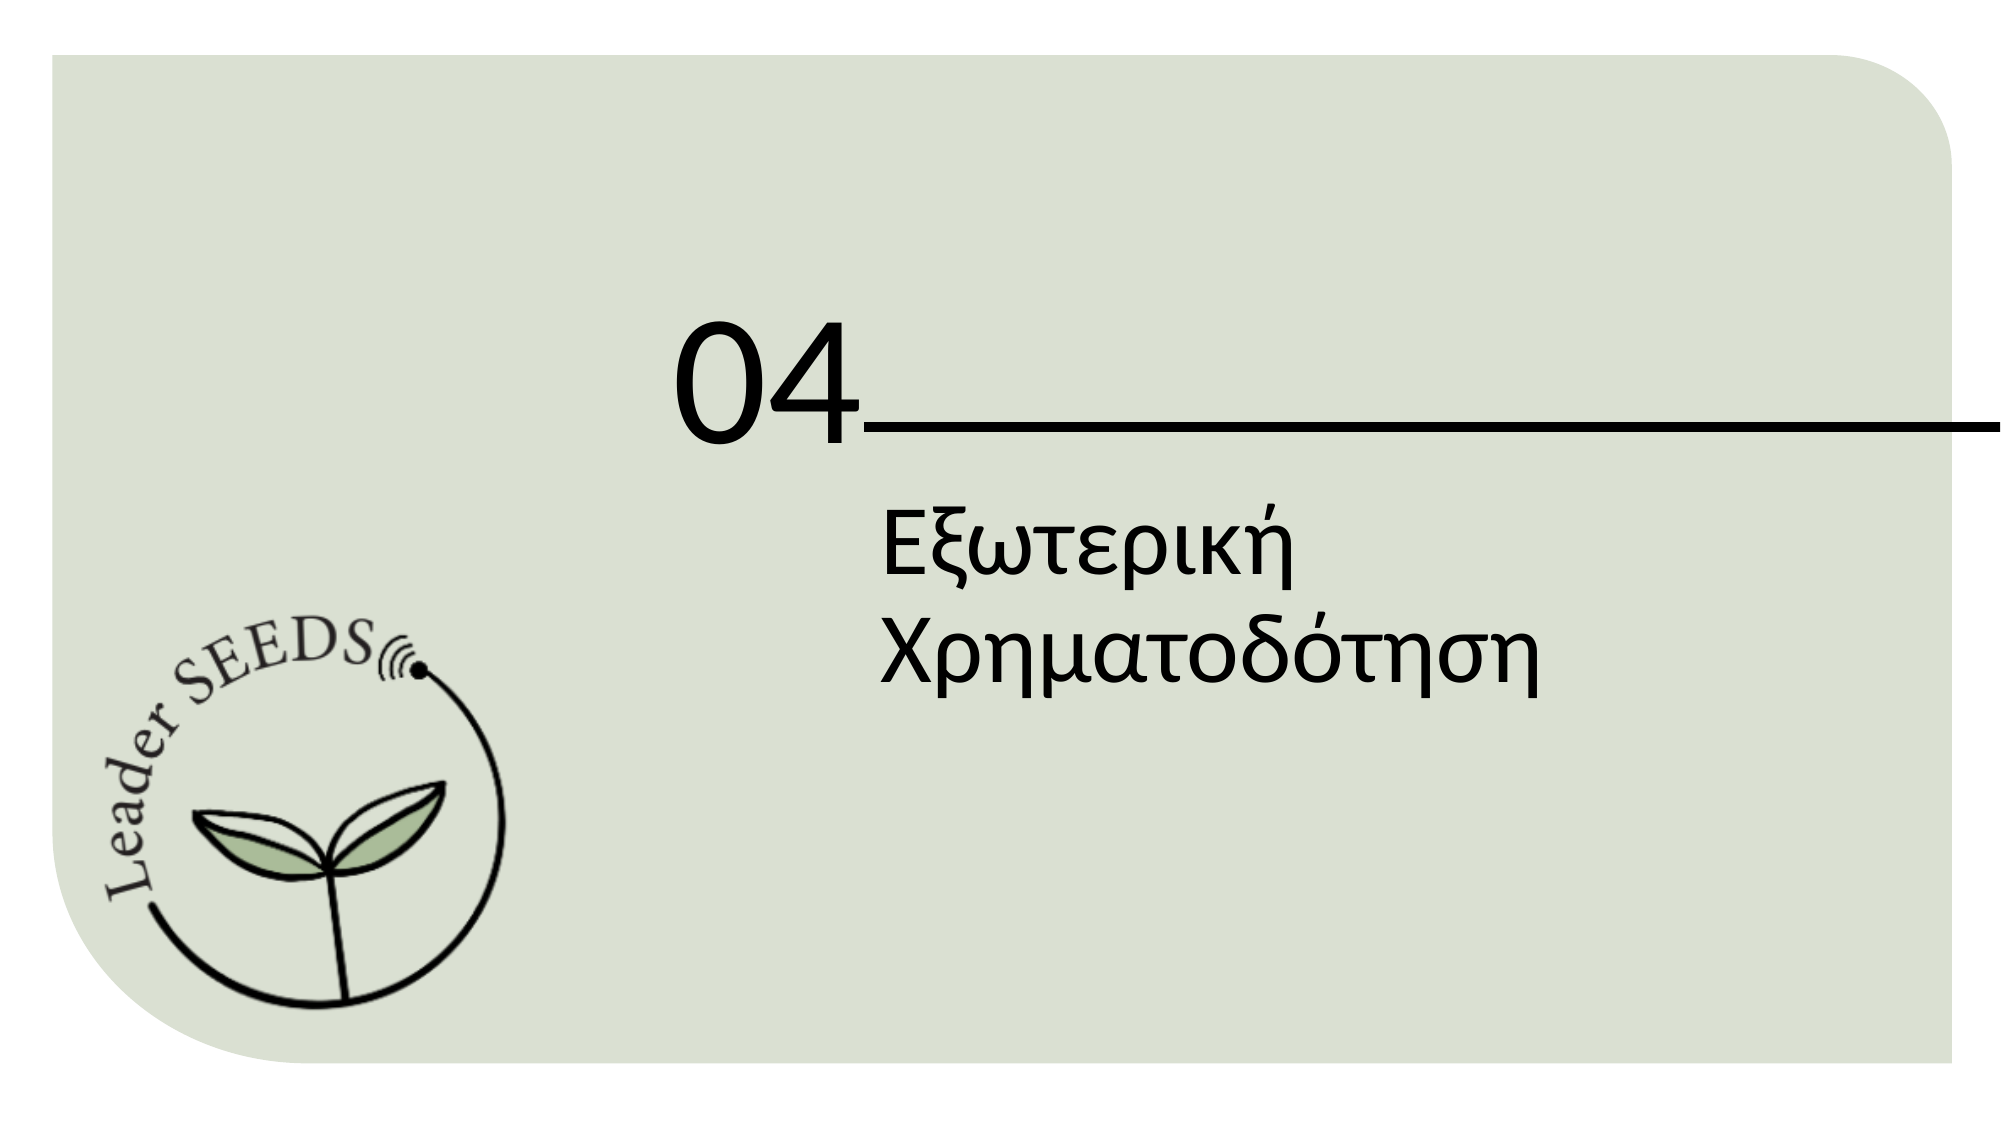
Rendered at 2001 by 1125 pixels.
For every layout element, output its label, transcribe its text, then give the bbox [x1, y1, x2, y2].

list Εξωτερική Χρηματοδότηση [865, 480, 1852, 984]
list 04 [658, 274, 998, 370]
